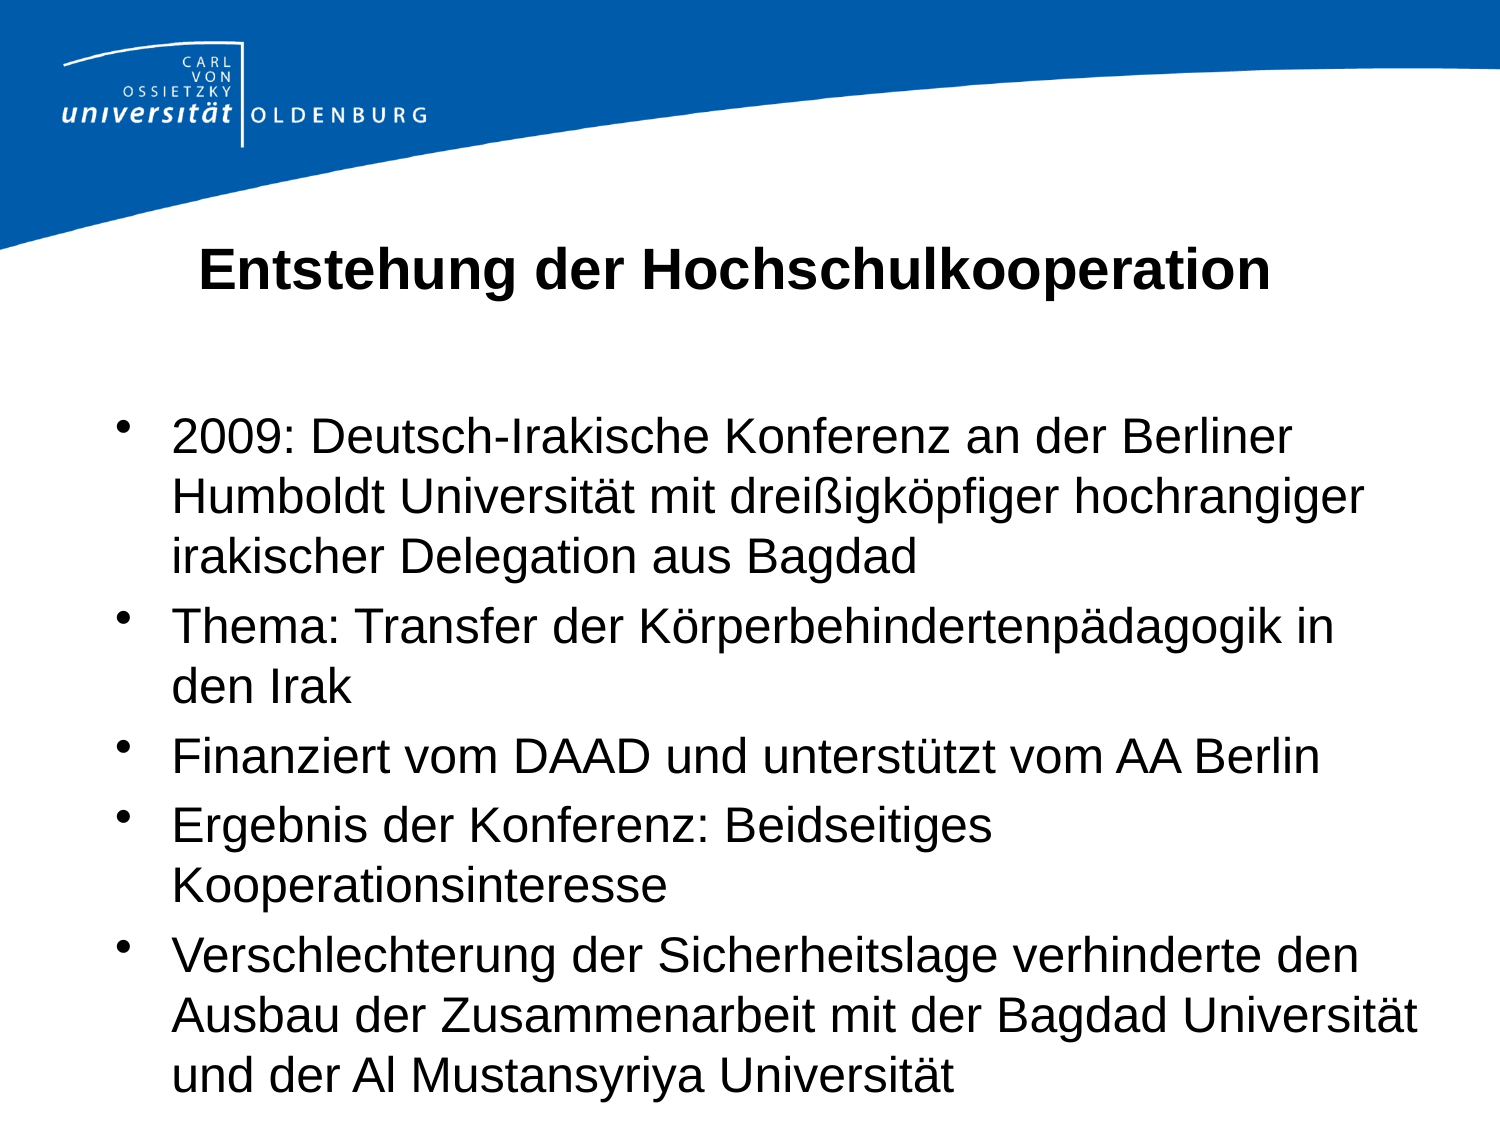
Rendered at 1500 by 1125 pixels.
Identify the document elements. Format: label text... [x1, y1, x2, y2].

list 2009: Deutsch-Irakische Konferenz an der Berliner Humboldt Universität mit dreißigköpfiger hochrangiger irakischer Delegation aus Bagdad Thema: Transfer der Körperbehindertenpädagogik in den Irak Finanziert vom DAAD und unterstützt vom AA Berlin Ergebnis der Konferenz: Beidseitiges Kooperationsinteresse Verschlechterung der Sicherheitslage verhinderte den Ausbau der Zusammenarbeit mit der Bagdad Universität und der Al Mustansyriya Universität [100, 395, 1436, 1125]
picture [0, 0, 1500, 1125]
title Entstehung der Hochschulkooperation [183, 172, 1472, 361]
